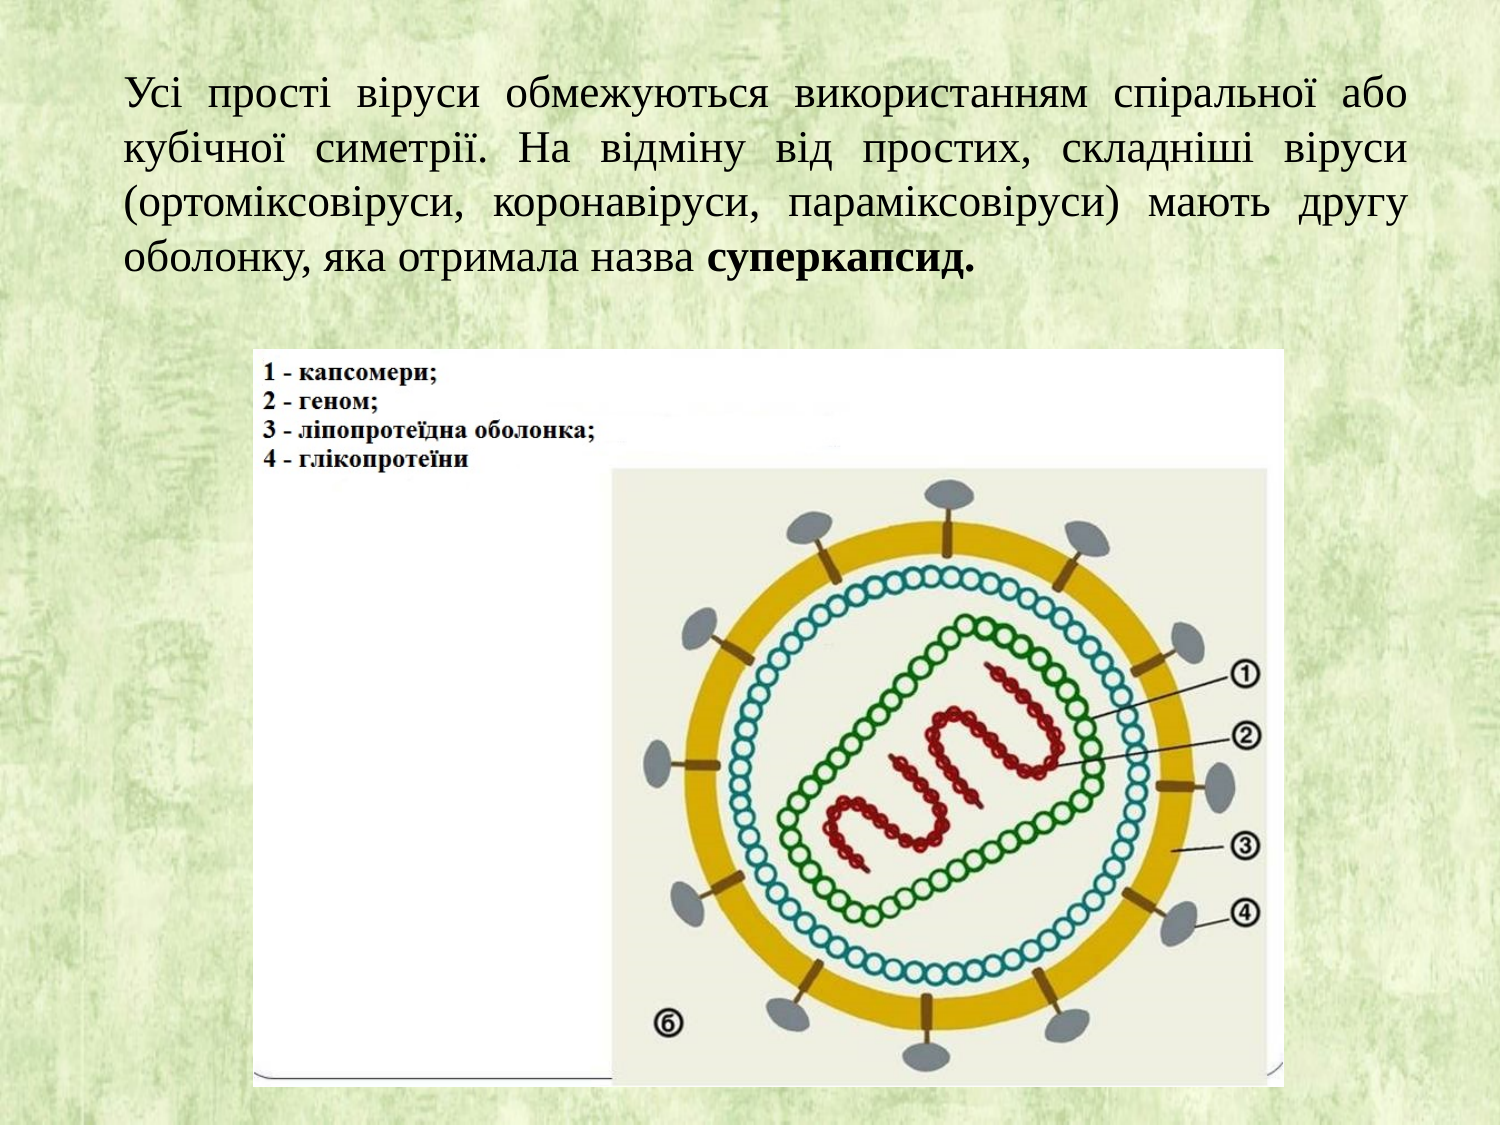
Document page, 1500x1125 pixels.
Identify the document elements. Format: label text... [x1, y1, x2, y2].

list Усі прості віруси обмежуються використанням спіральної або кубічної симетрії. На відміну від простих, складніші віруси (ортоміксовіруси, коронавіруси, параміксовіруси) мають другу оболонку, яка отримала назва суперкапсид. [53, 54, 1425, 291]
picture [0, 0, 1500, 1125]
